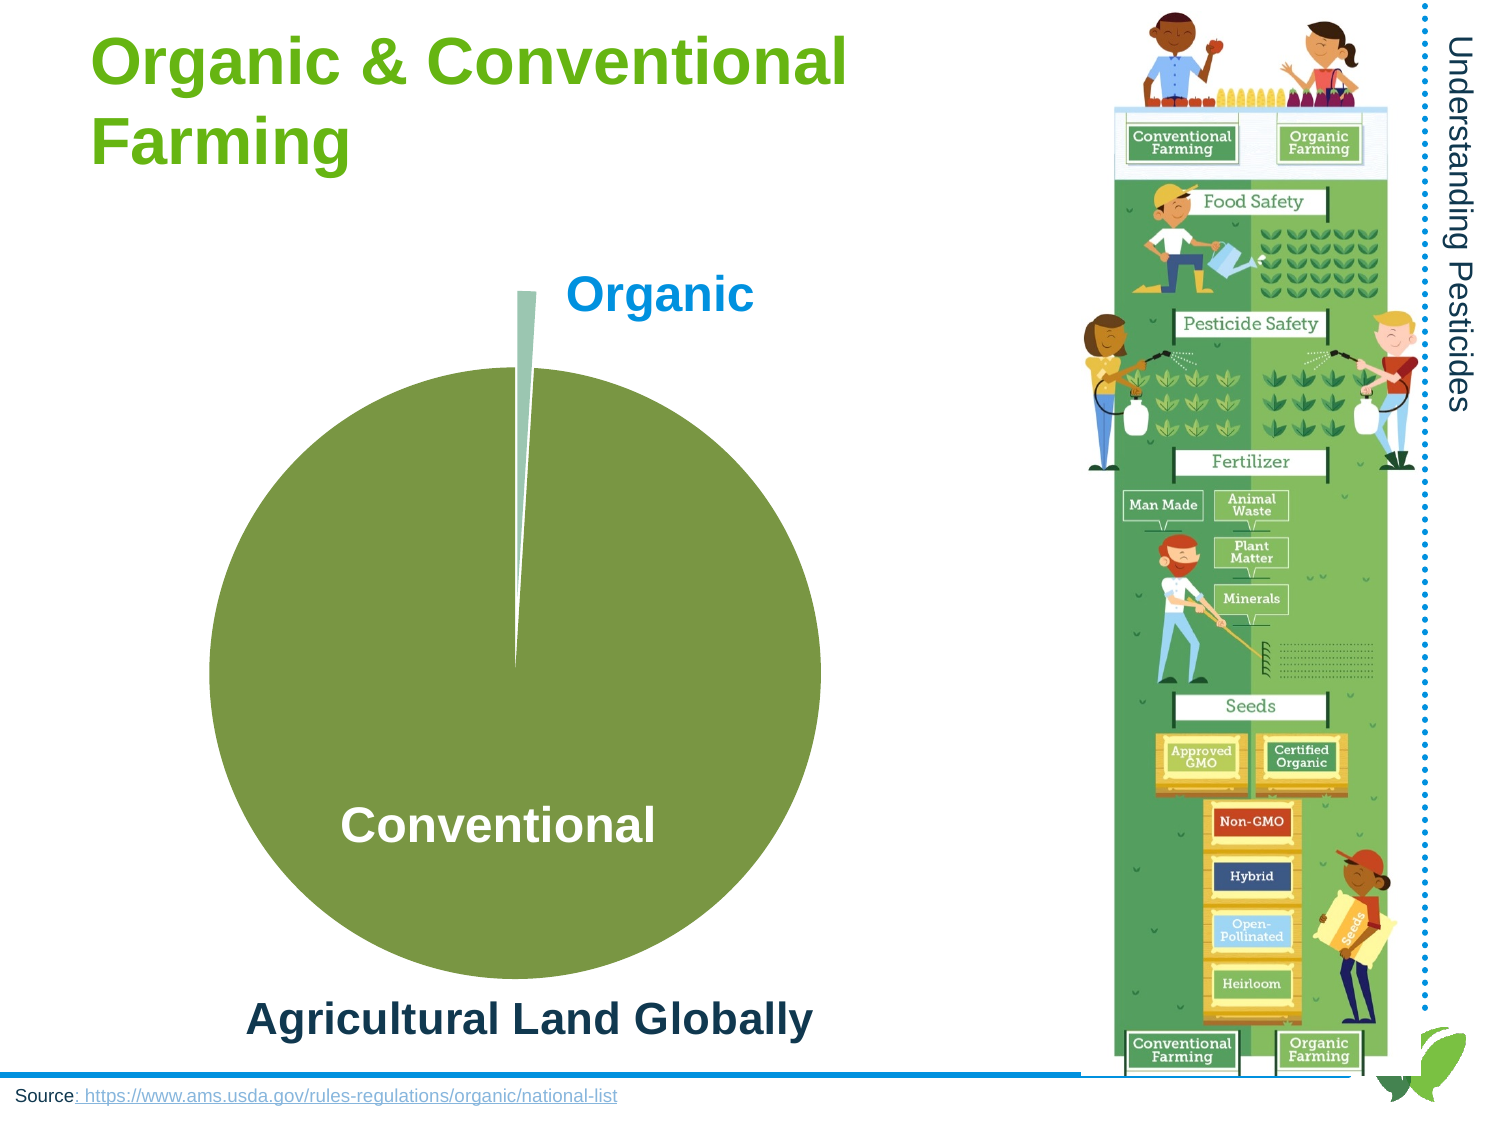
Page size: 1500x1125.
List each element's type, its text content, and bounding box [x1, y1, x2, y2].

text_box Organic & Conventional Farming [1427, 45, 1500, 150]
text_box Source: https://www.ams.usda.gov/rules-regulations/organic/national-list [0, 1082, 1345, 1114]
picture [1081, 10, 1466, 1102]
chart [0, 169, 1220, 1074]
text_box Organic & Conventional Farming [75, 45, 1076, 150]
